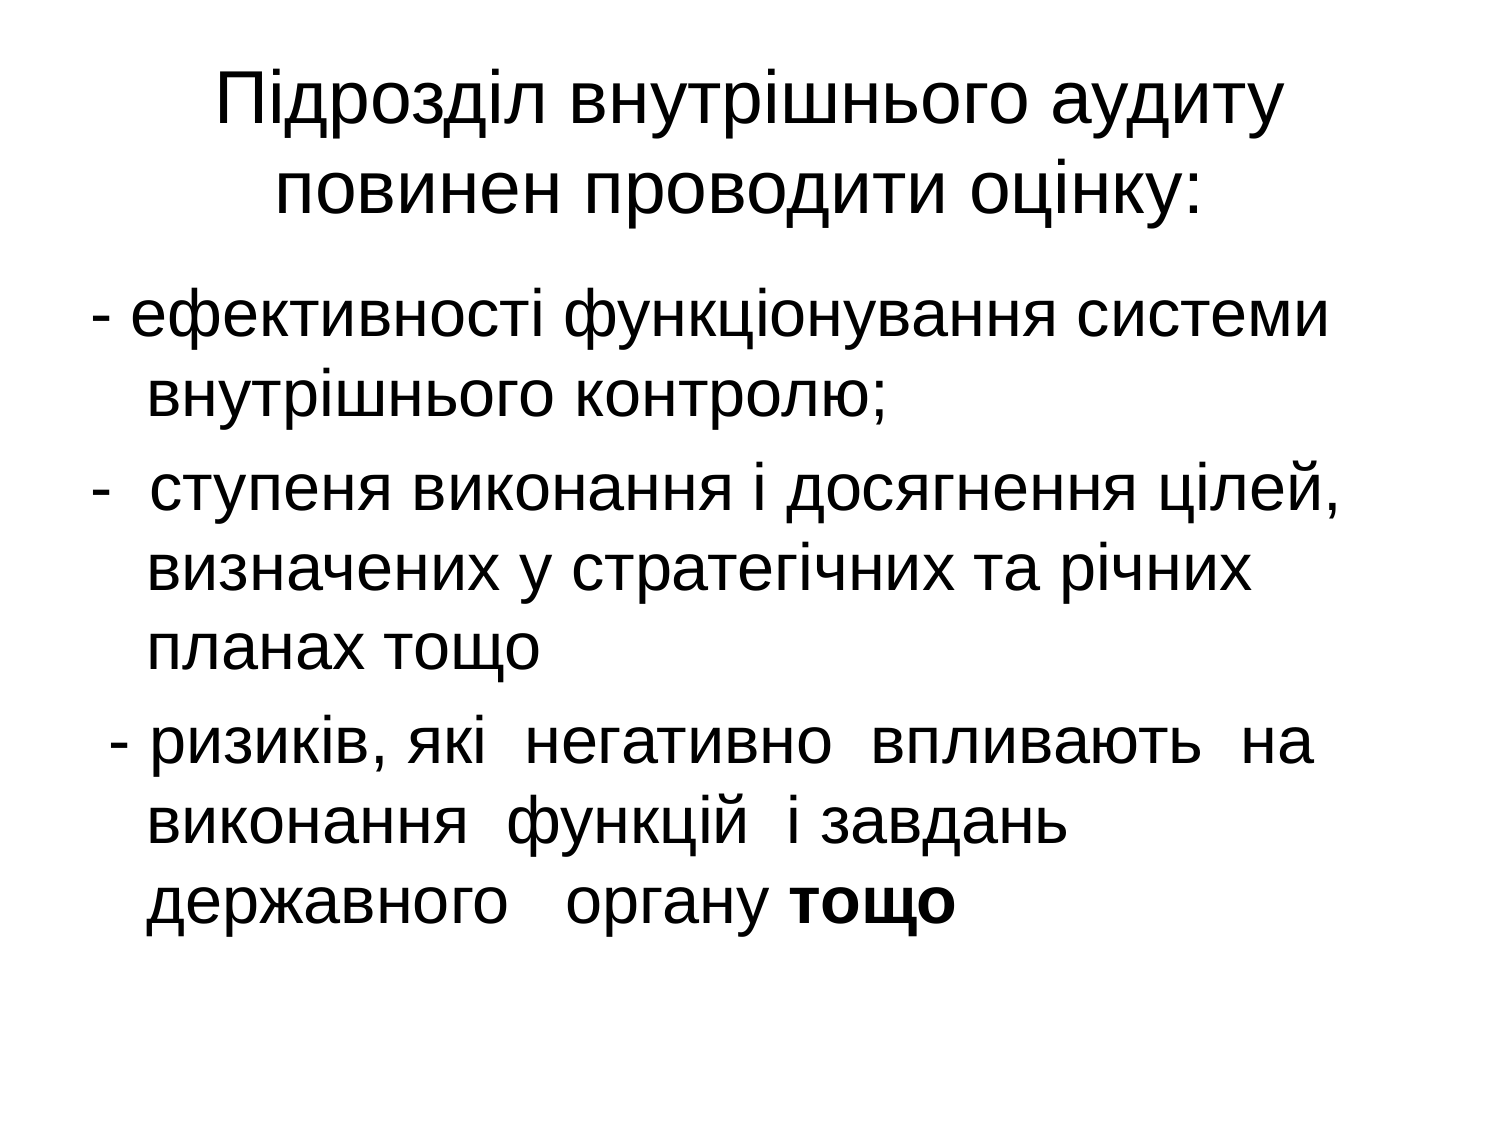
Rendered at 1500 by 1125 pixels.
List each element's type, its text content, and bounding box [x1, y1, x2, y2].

list - ефективності функціонування системи внутрішнього контролю; - ступеня виконання і досягнення цілей, визначених у стратегічних та річних планах тощо - ризиків, які негативно впливають на виконання функцій і завдань державного органу тощо [75, 262, 1425, 1005]
title Підрозділ внутрішнього аудиту повинен проводити оцінку: [75, 45, 1425, 233]
